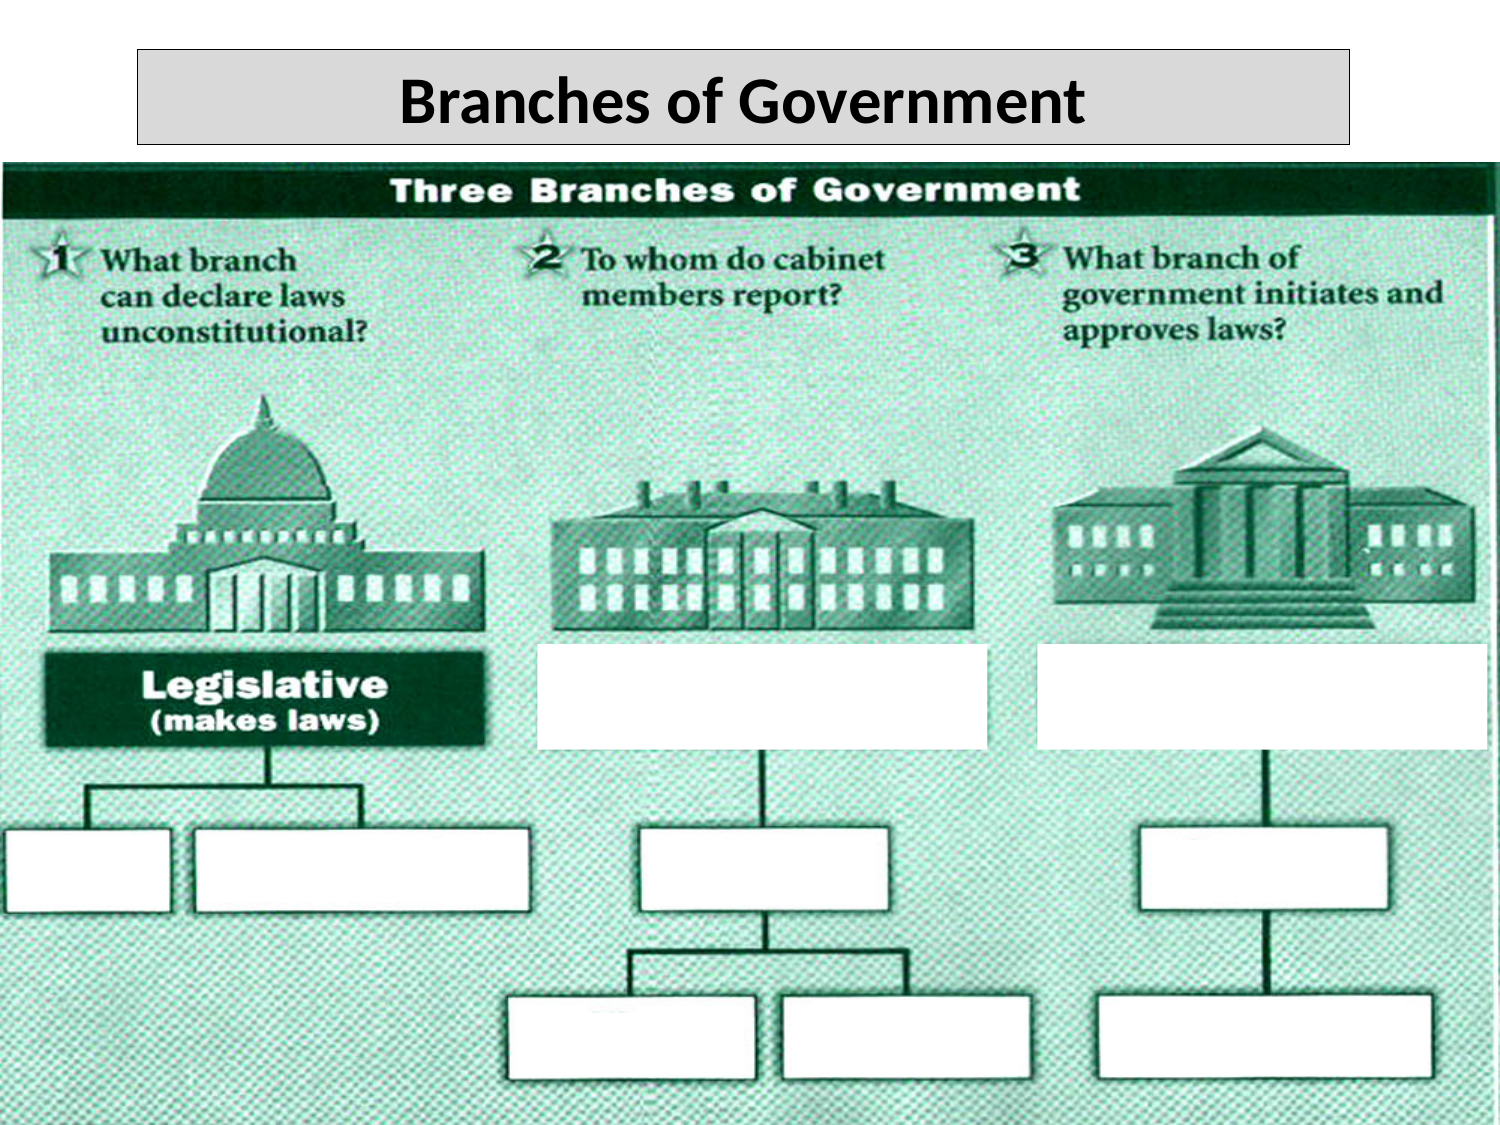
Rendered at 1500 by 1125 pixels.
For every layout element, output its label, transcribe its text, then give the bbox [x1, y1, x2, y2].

picture [0, 162, 1500, 1125]
text_box Branches of Government [137, 49, 1350, 145]
